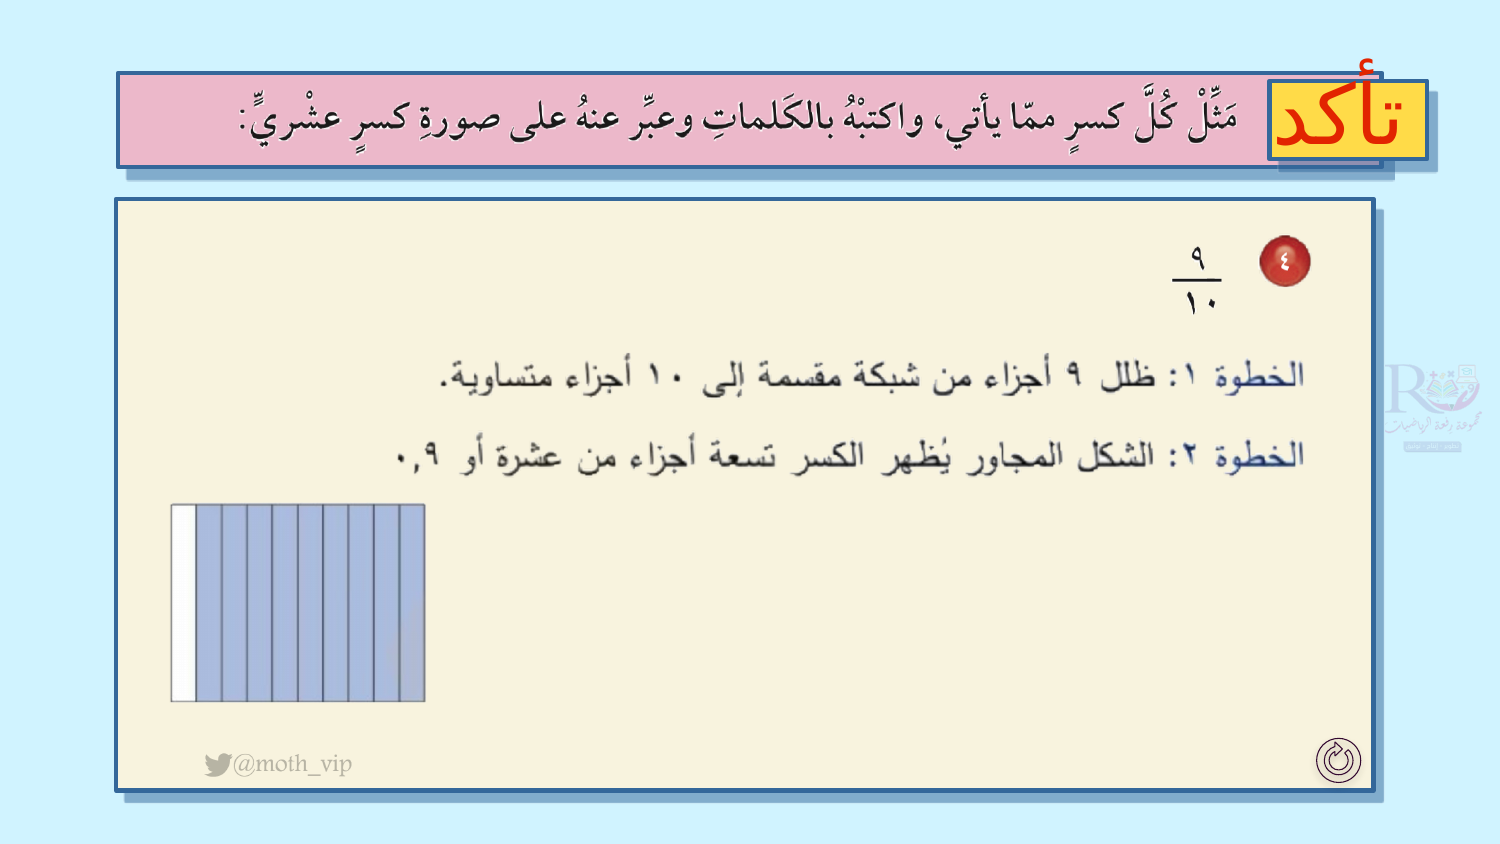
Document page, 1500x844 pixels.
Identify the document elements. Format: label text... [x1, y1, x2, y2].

text_box [1316, 738, 1361, 783]
picture [162, 216, 1328, 719]
title [116, 71, 1265, 169]
picture [224, 77, 1265, 160]
text_box تأكد [1265, 65, 1425, 170]
